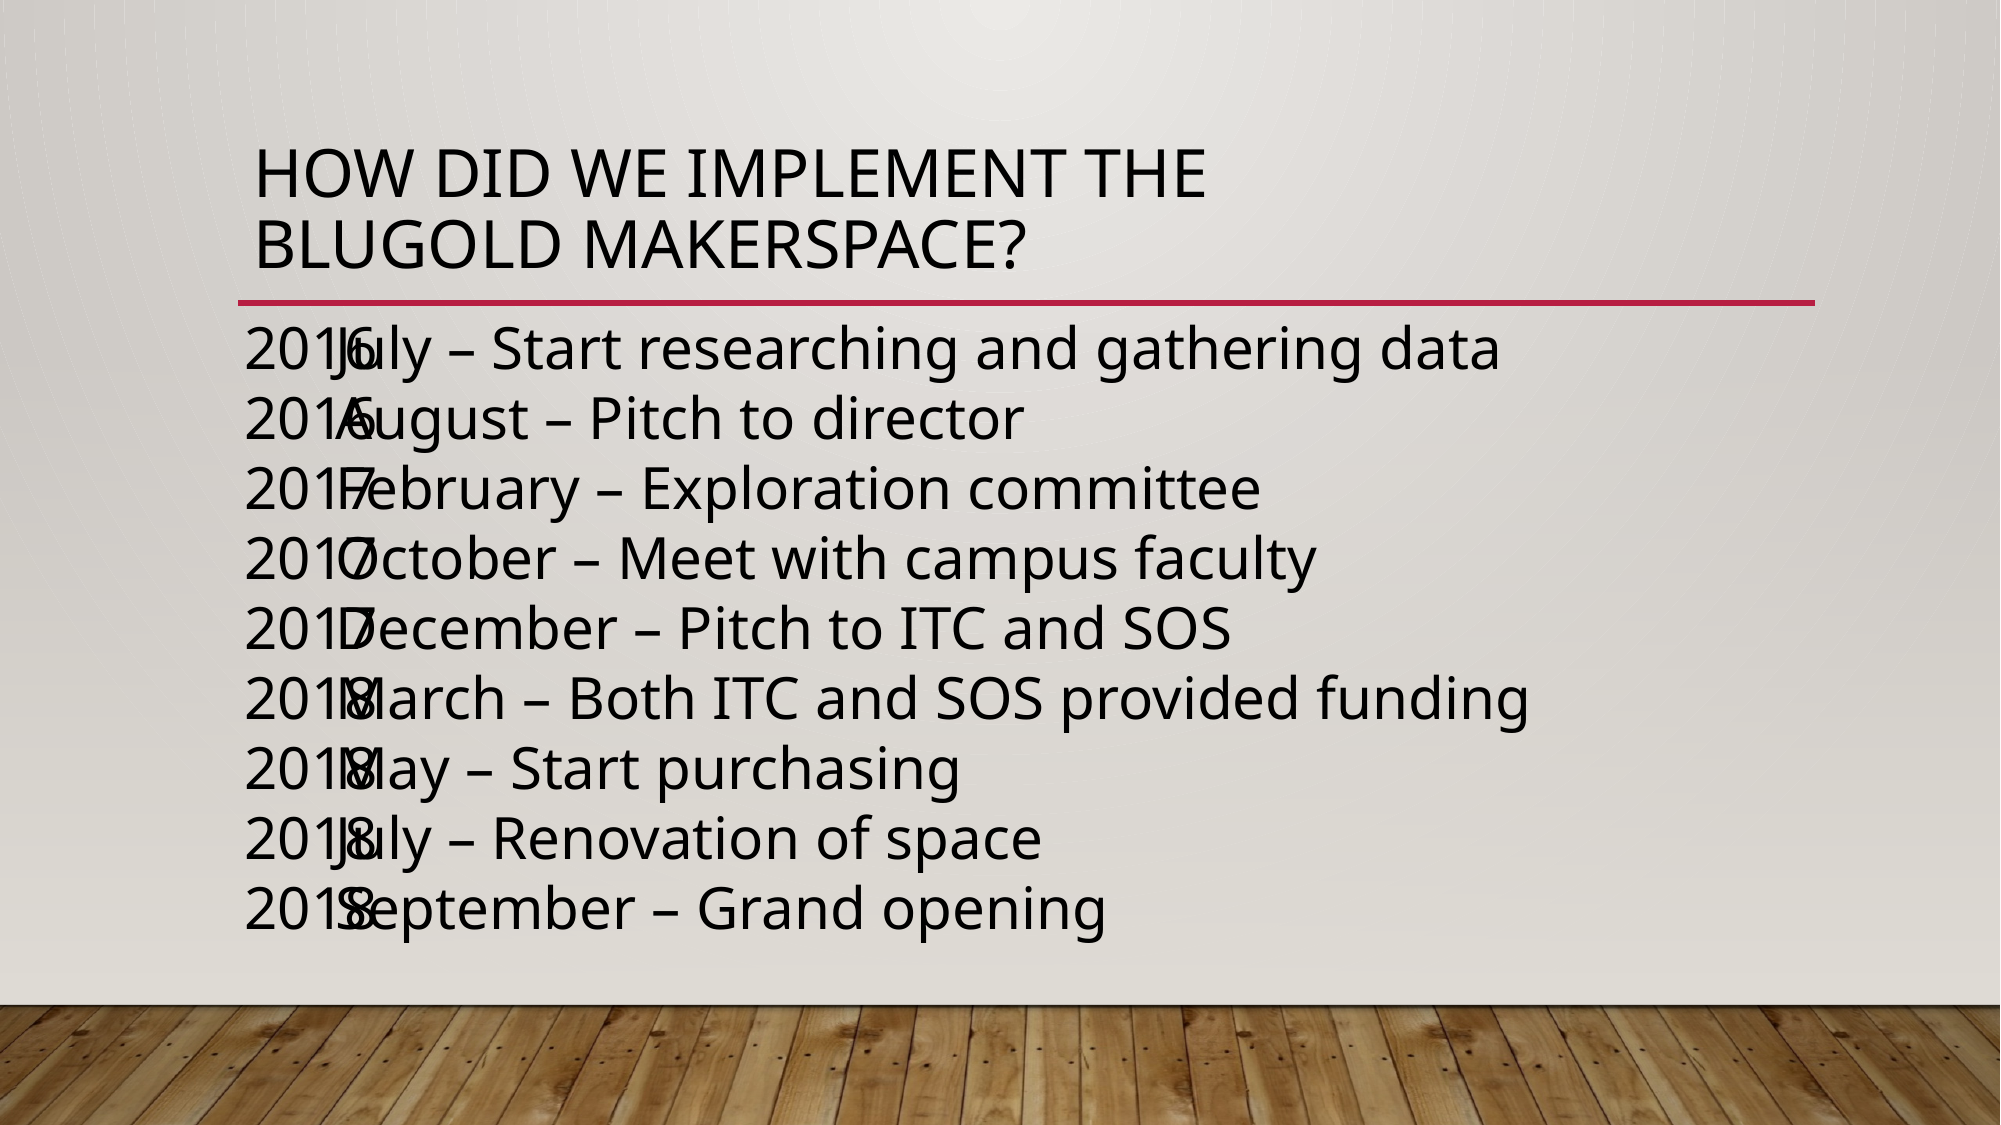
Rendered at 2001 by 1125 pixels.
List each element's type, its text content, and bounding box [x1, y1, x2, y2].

title How did we implement the Blugold Makerspace? [238, 131, 1814, 305]
text_box July – Start researching and gathering data August – Pitch to director February – Exploration committee October – Meet with campus faculty December – Pitch to ITC and SOS March – Both ITC and SOS provided funding May – Start purchasing July – Renovation of space September – Grand opening [393, 304, 1547, 949]
picture [0, 1005, 2000, 1125]
text_box 2016 2016 2017 2017 2017 2018 2018 2018 2018 [229, 304, 393, 949]
